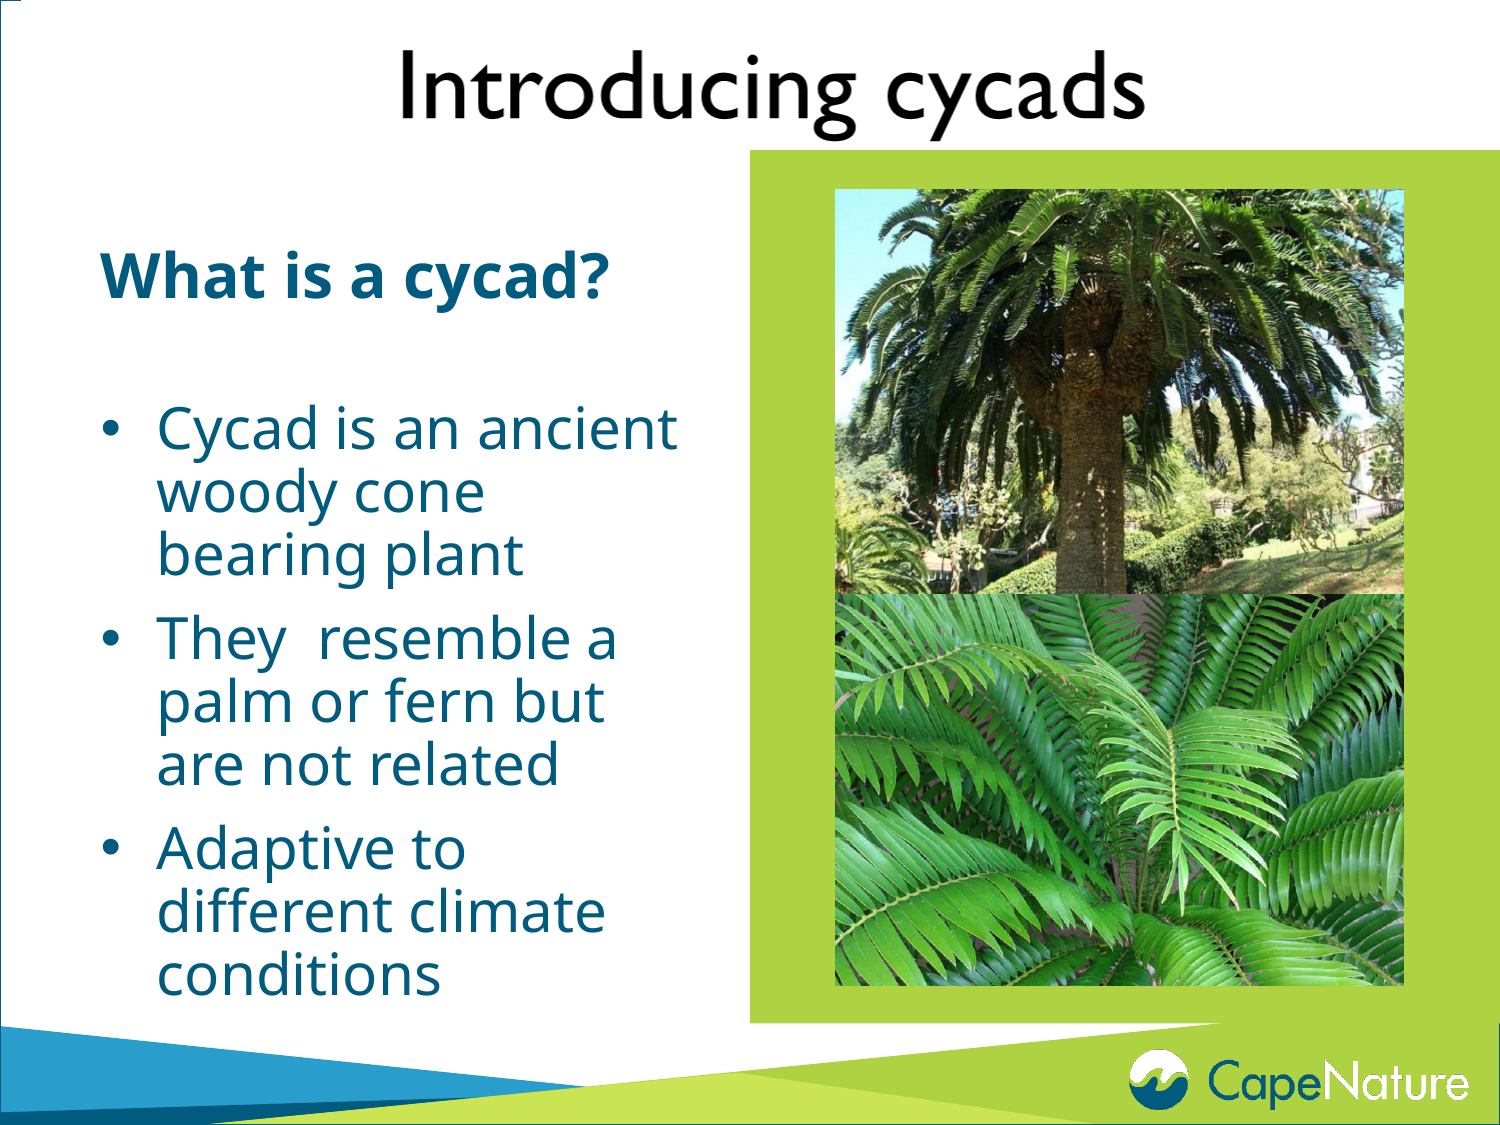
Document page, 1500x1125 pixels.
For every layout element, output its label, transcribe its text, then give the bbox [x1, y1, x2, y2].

picture [20, 0, 1500, 204]
picture [1114, 1045, 1483, 1114]
list What is a cycad? [85, 213, 708, 320]
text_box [835, 213, 1404, 595]
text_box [835, 601, 1404, 986]
list Cycad is an ancient woody cone bearing plant They resemble a palm or fern but are not related Adaptive to different climate conditions [85, 391, 722, 1058]
